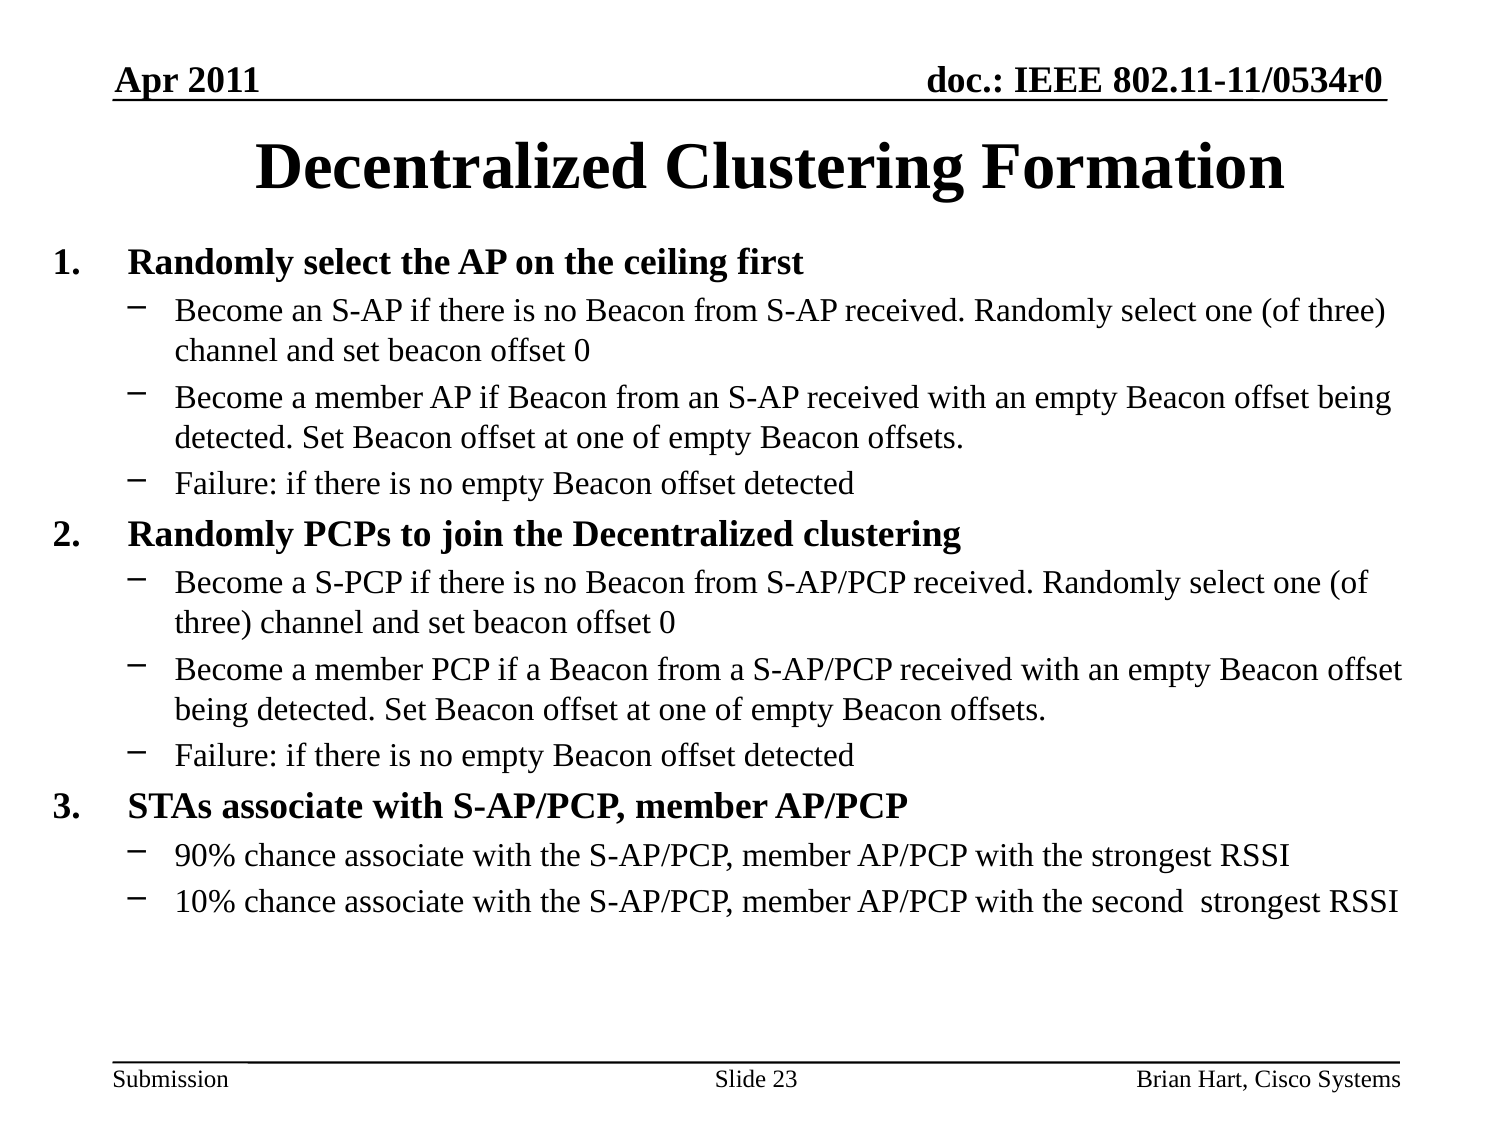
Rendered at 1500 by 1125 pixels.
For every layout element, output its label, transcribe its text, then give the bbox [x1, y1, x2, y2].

title Decentralized Clustering Formation [89, 97, 1453, 226]
footer Brian Hart, Cisco Systems [1133, 1061, 1402, 1093]
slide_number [114, 54, 263, 101]
slide_number Slide 23 [712, 1061, 800, 1093]
list Randomly select the AP on the ceiling first Become an S-AP if there is no Beacon from S-AP received. Randomly select one (of three) channel and set beacon offset 0 Become a member AP if Beacon from an S-AP received with an empty Beacon offset being detected. Set Beacon offset at one of empty Beacon offsets. Failure: if there is no empty Beacon offset detected Randomly PCPs to join the Decentralized clustering Become a S-PCP if there is no Beacon from S-AP/PCP received. Randomly select one (of three) channel and set beacon offset 0 Become a member PCP if a Beacon from a S-AP/PCP received with an empty Beacon offset being detected. Set Beacon offset at one of empty Beacon offsets. Failure: if there is no empty Beacon offset detected STAs associate with S-AP/PCP, member AP/PCP 90% chance associate with the S-AP/PCP, member AP/PCP with the strongest RSSI 10% chance associate with the S-AP/PCP, member AP/PCP with the second strongest RSSI [37, 228, 1453, 1088]
